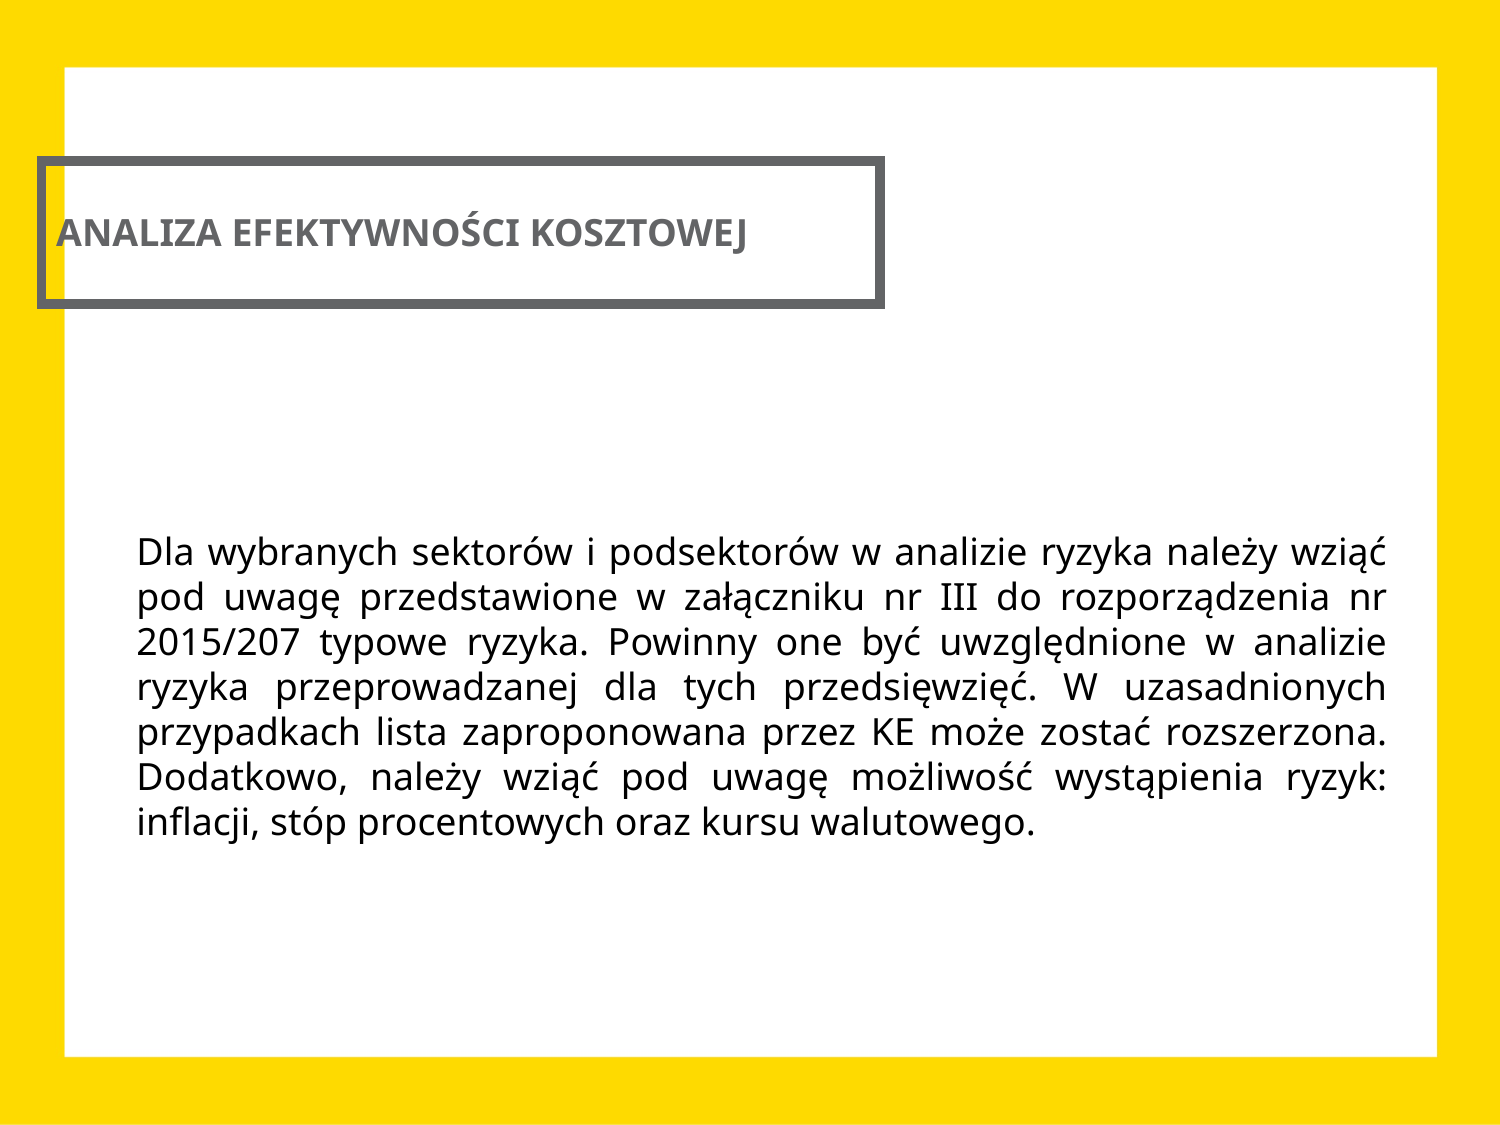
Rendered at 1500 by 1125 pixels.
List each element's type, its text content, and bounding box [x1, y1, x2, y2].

text_box ANALIZA EFEKTYWNOŚCI KOSZTOWEJ [41, 160, 880, 305]
text_box Dla wybranych sektorów i podsektorów w analizie ryzyka należy wziąć pod uwagę przedstawione w załączniku nr III do rozporządzenia nr 2015/207 typowe ryzyka. Powinny one być uwzględnione w analizie ryzyka przeprowadzanej dla tych przedsięwzięć. W uzasadnionych przypadkach lista zaproponowana przez KE może zostać rozszerzona. Dodatkowo, należy wziąć pod uwagę możliwość wystąpienia ryzyk: inflacji, stóp procentowych oraz kursu walutowego. [92, 520, 1404, 851]
picture [0, 0, 1500, 1125]
